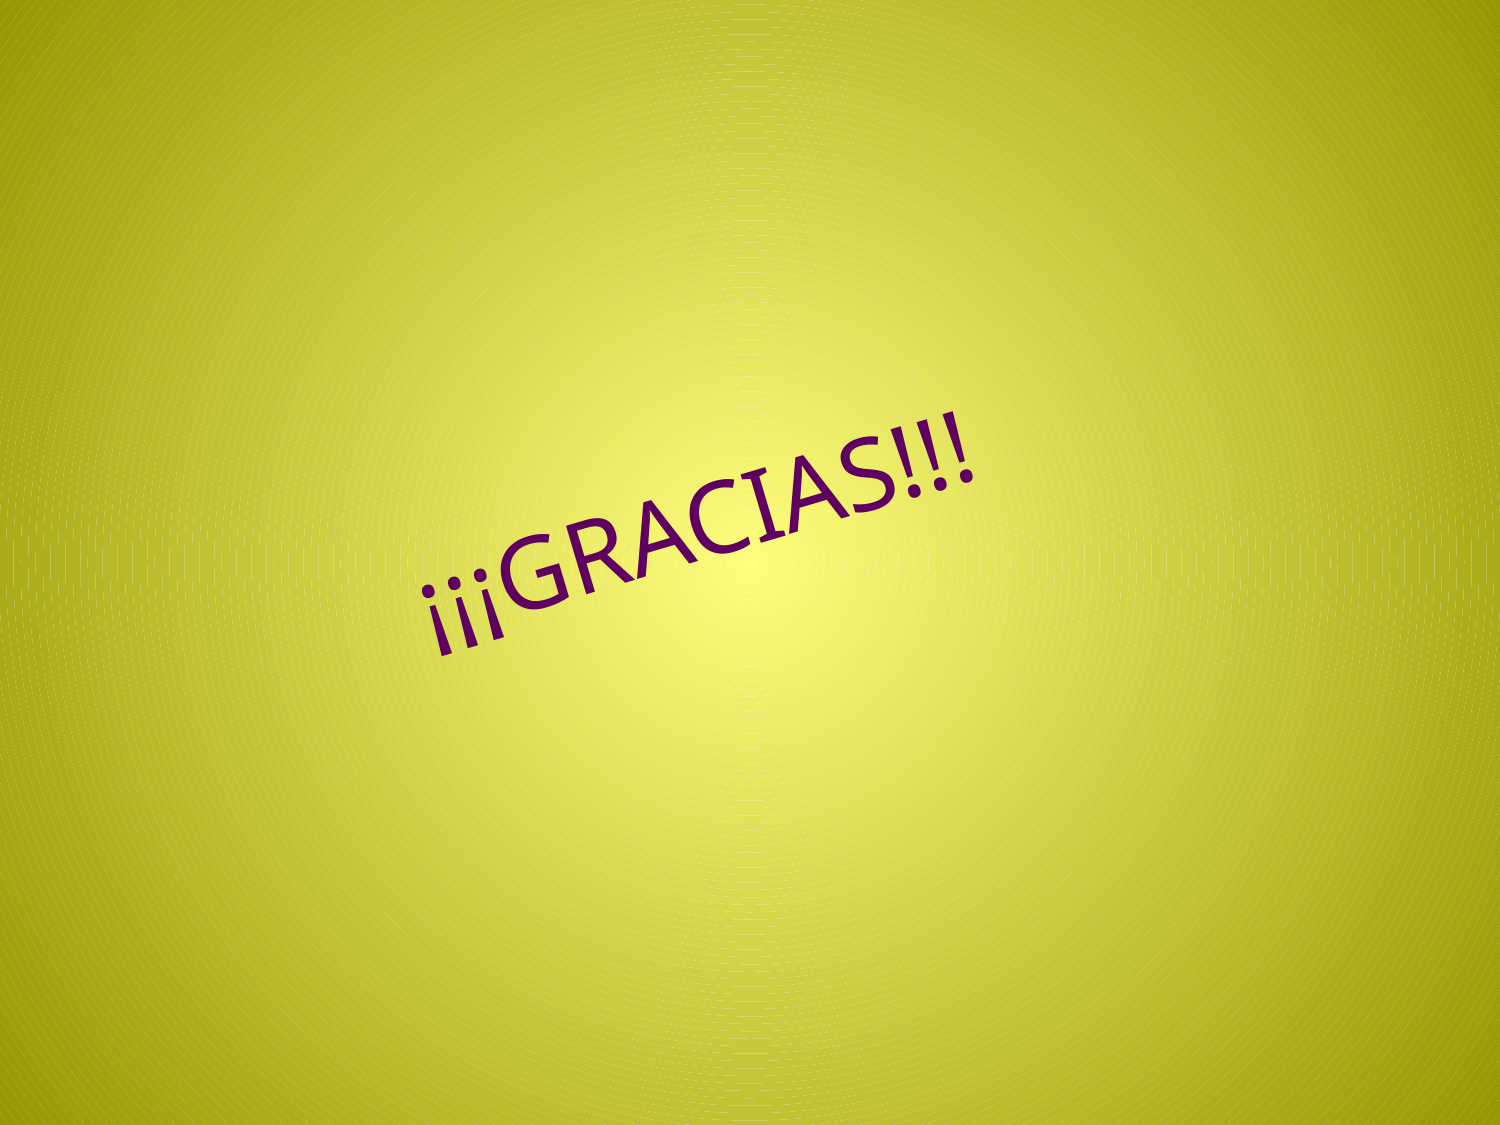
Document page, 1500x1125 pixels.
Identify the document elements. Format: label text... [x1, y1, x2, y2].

list ¡¡¡GRACIAS!!! [0, 0, 1500, 1125]
